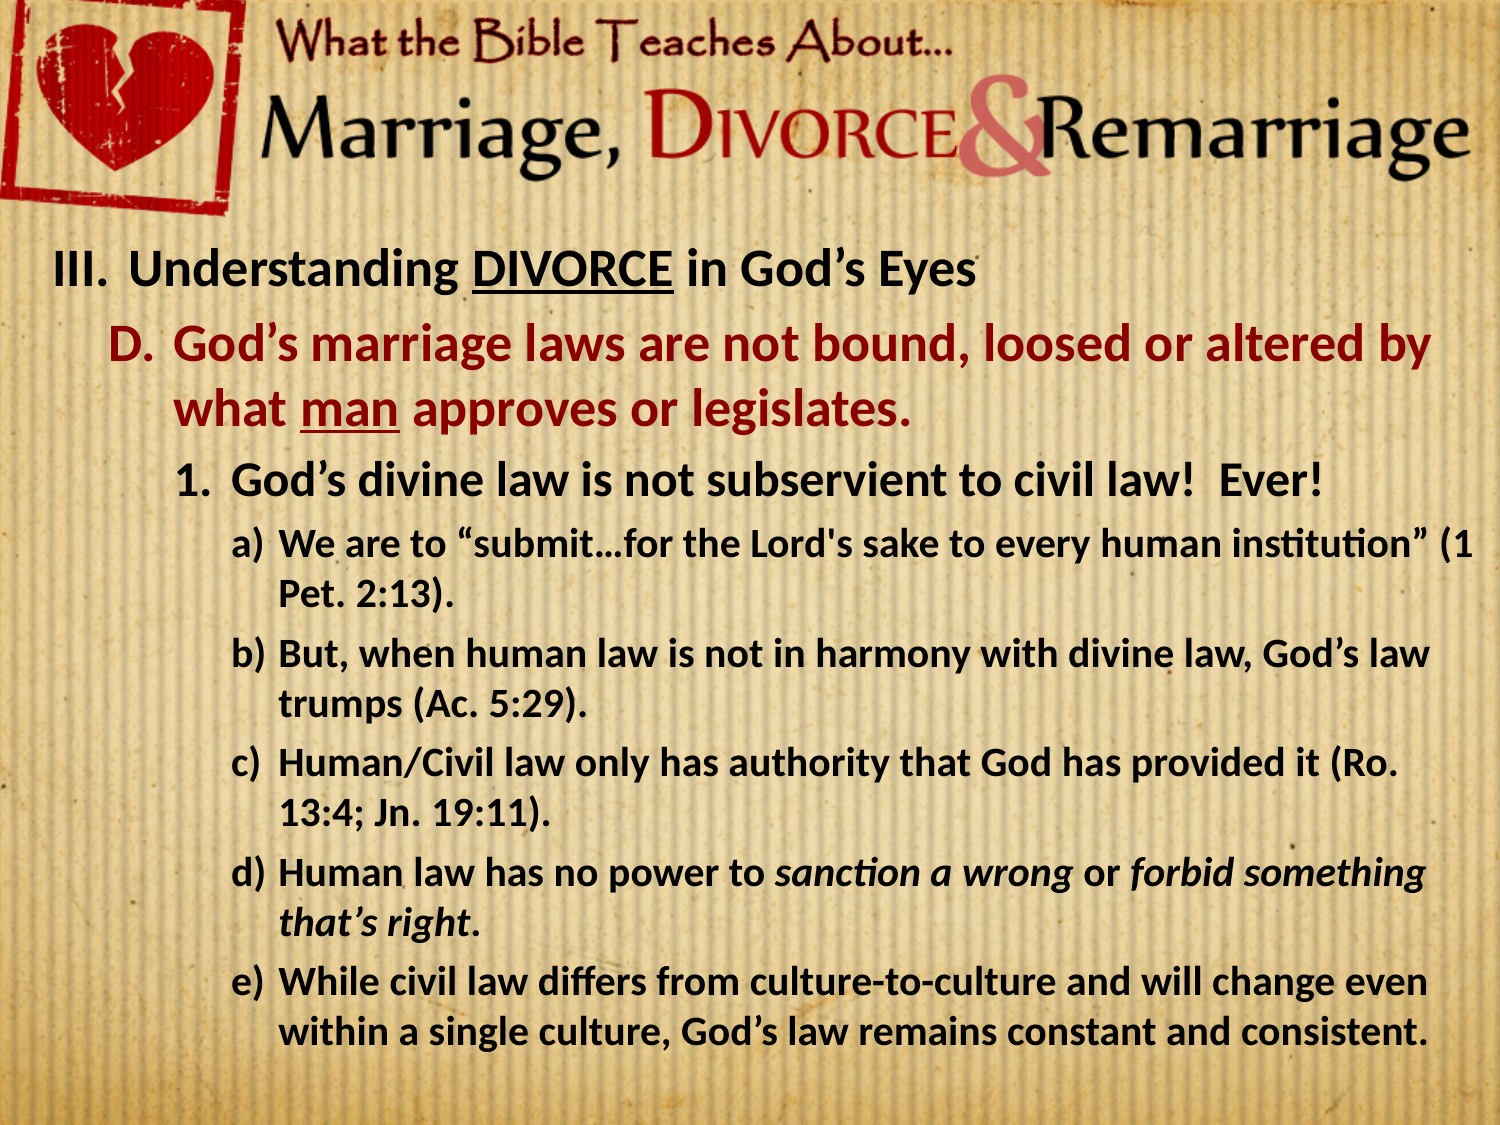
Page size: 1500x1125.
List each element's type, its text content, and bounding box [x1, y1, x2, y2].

picture [0, 0, 1500, 1125]
list Understanding DIVORCE in God’s Eyes God’s marriage laws are not bound, loosed or altered by what man approves or legislates. God’s divine law is not subservient to civil law! Ever! We are to “submit…for the Lord's sake to every human institution” (1 Pet. 2:13). But, when human law is not in harmony with divine law, God’s law trumps (Ac. 5:29). Human/Civil law only has authority that God has provided it (Ro. 13:4; Jn. 19:11). Human law has no power to sanction a wrong or forbid something that’s right. While civil law differs from culture-to-culture and will change even within a single culture, God’s law remains constant and consistent. [37, 224, 1500, 1125]
